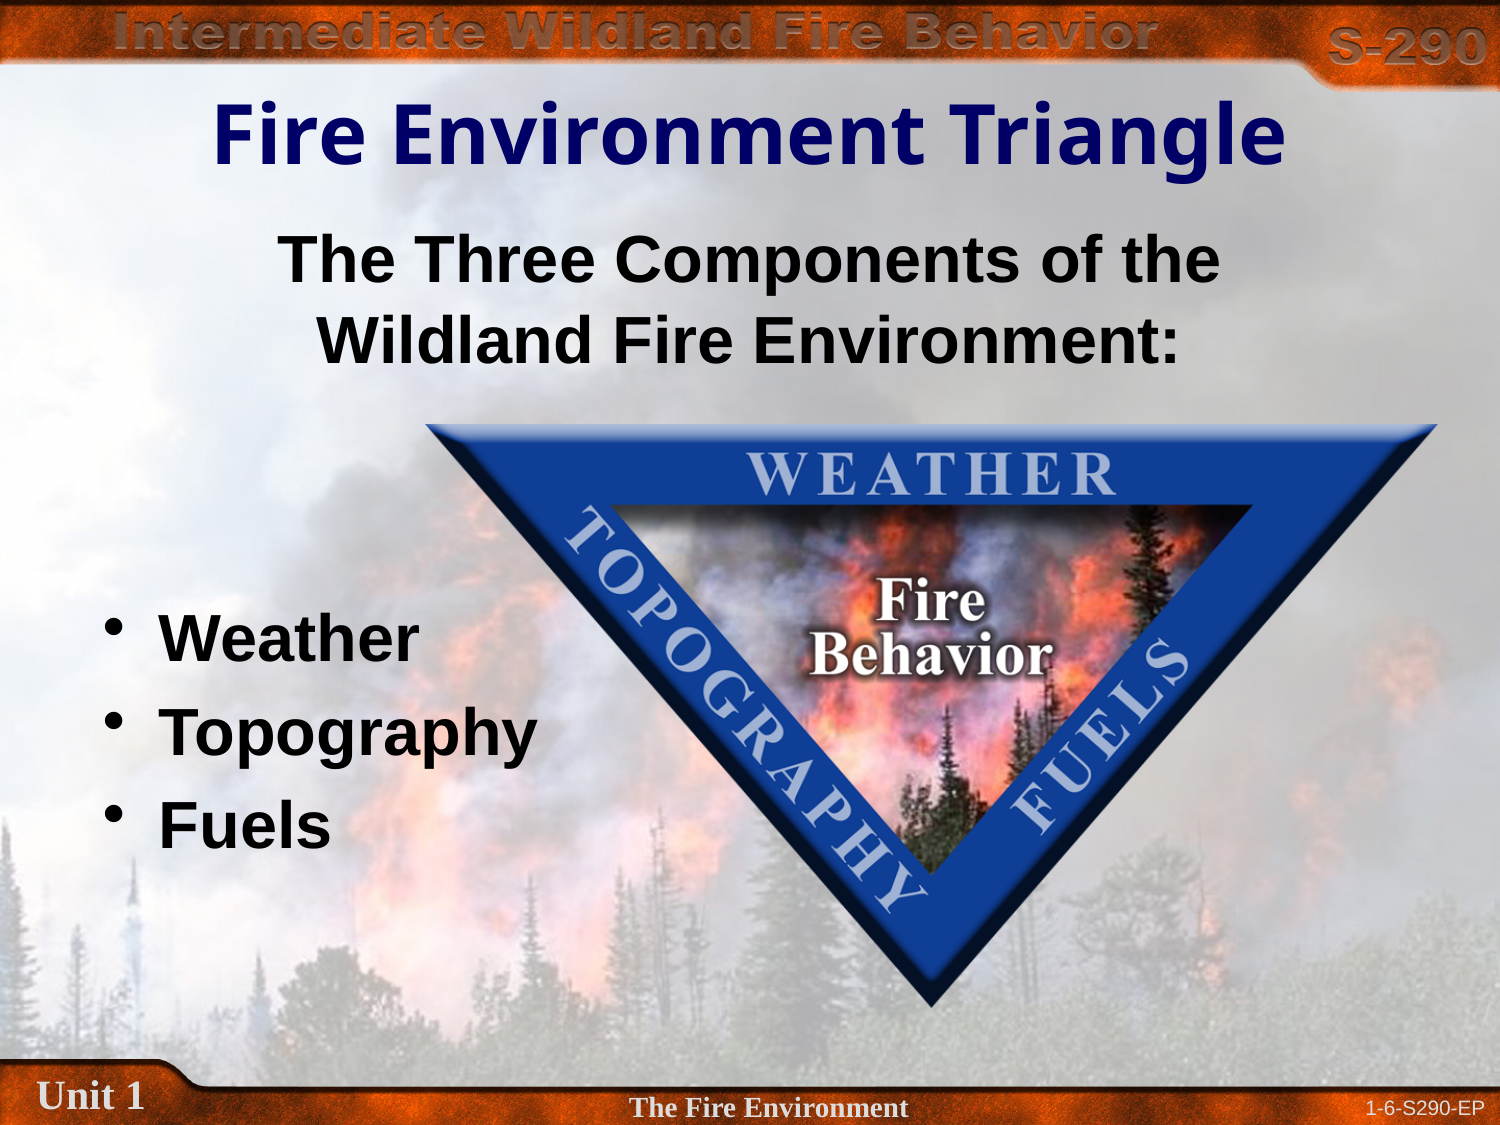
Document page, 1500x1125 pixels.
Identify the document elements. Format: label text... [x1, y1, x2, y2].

title Fire Environment Triangle [112, 37, 1388, 225]
list Weather Topography Fuels [87, 587, 419, 913]
text_box The Three Components of the Wildland Fire Environment: [56, 236, 1444, 381]
picture [0, 0, 1500, 1125]
